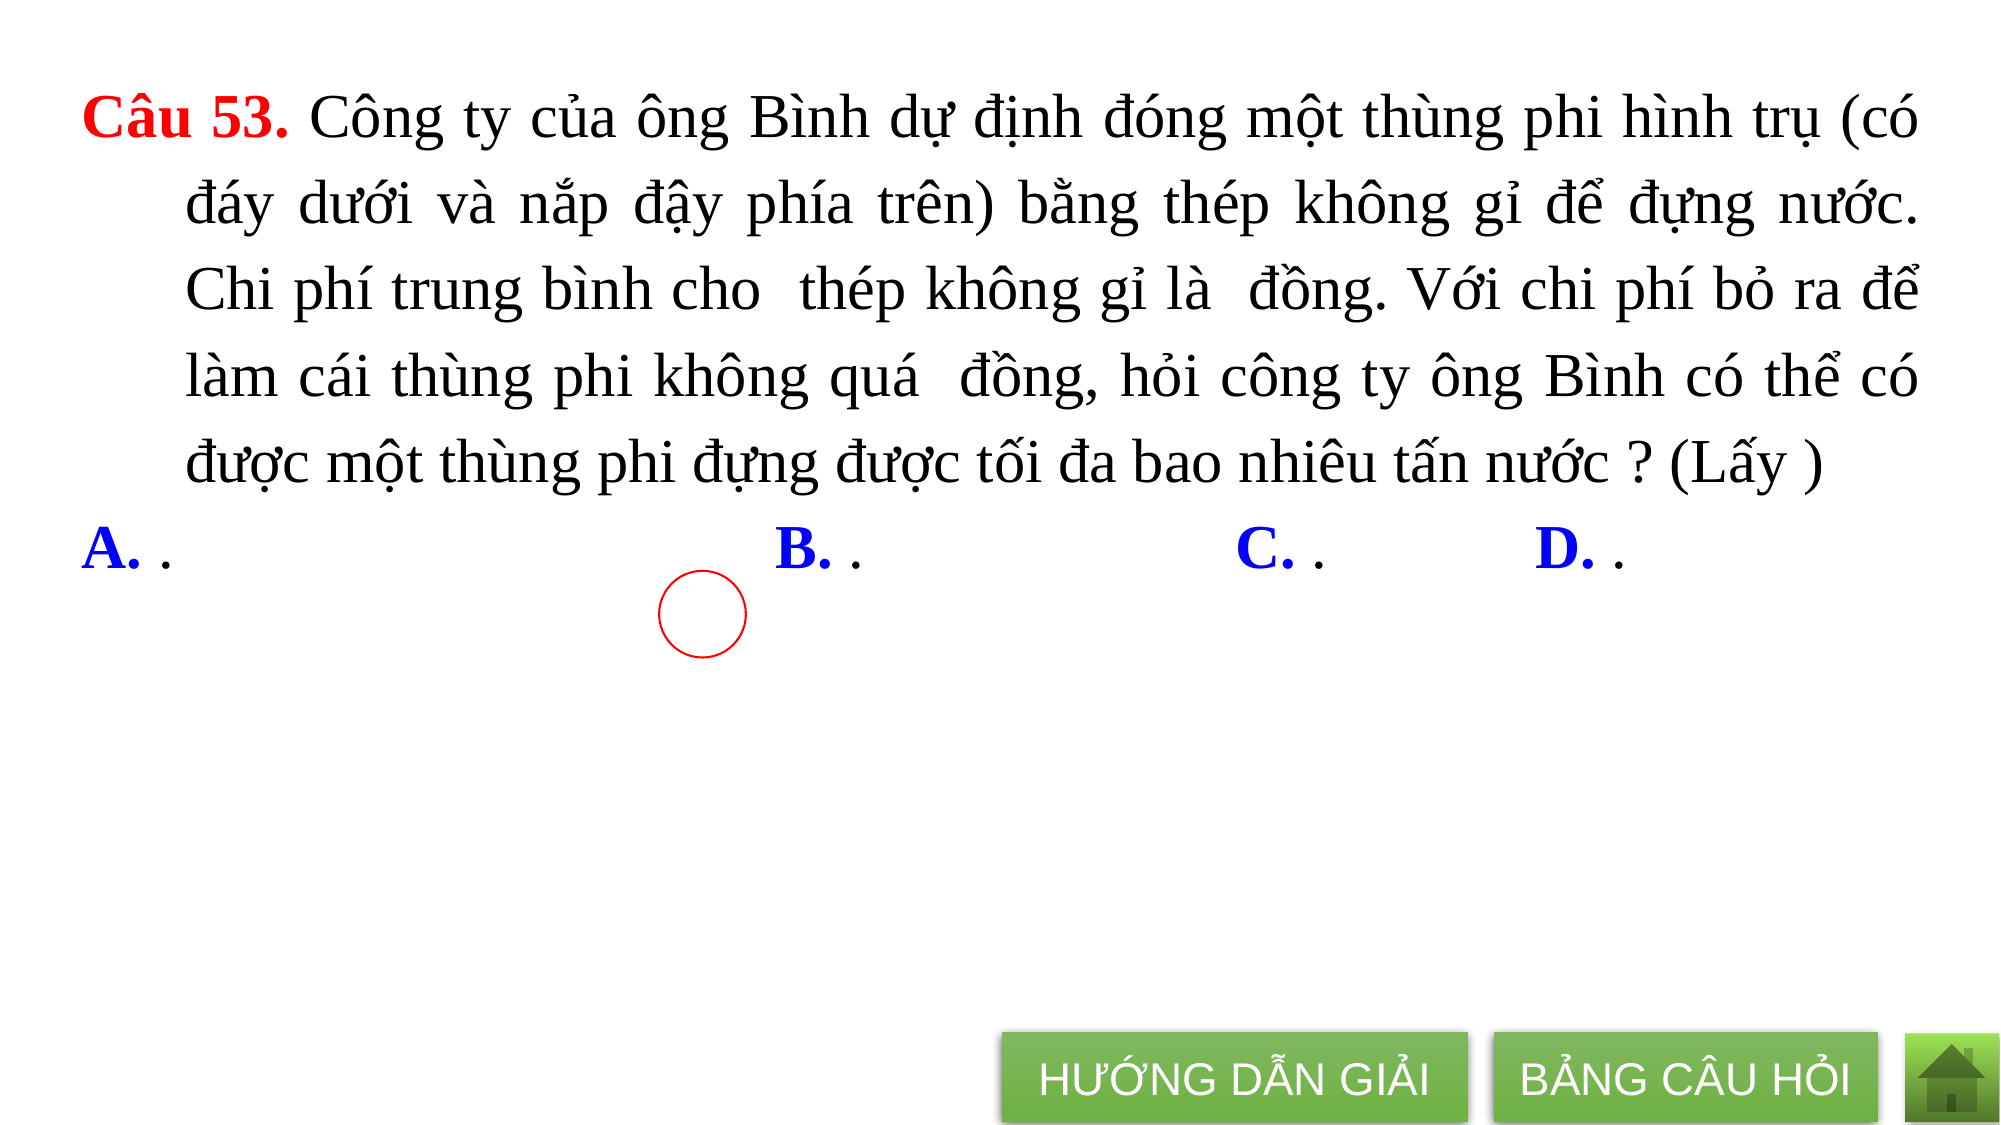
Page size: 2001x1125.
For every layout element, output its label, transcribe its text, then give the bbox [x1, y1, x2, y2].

text_box BẢNG CÂU HỎI [1493, 1032, 1879, 1122]
text_box [1904, 1032, 2000, 1123]
text_box HƯỚNG DẪN GIẢI [1001, 1032, 1468, 1122]
text_box [658, 569, 747, 659]
